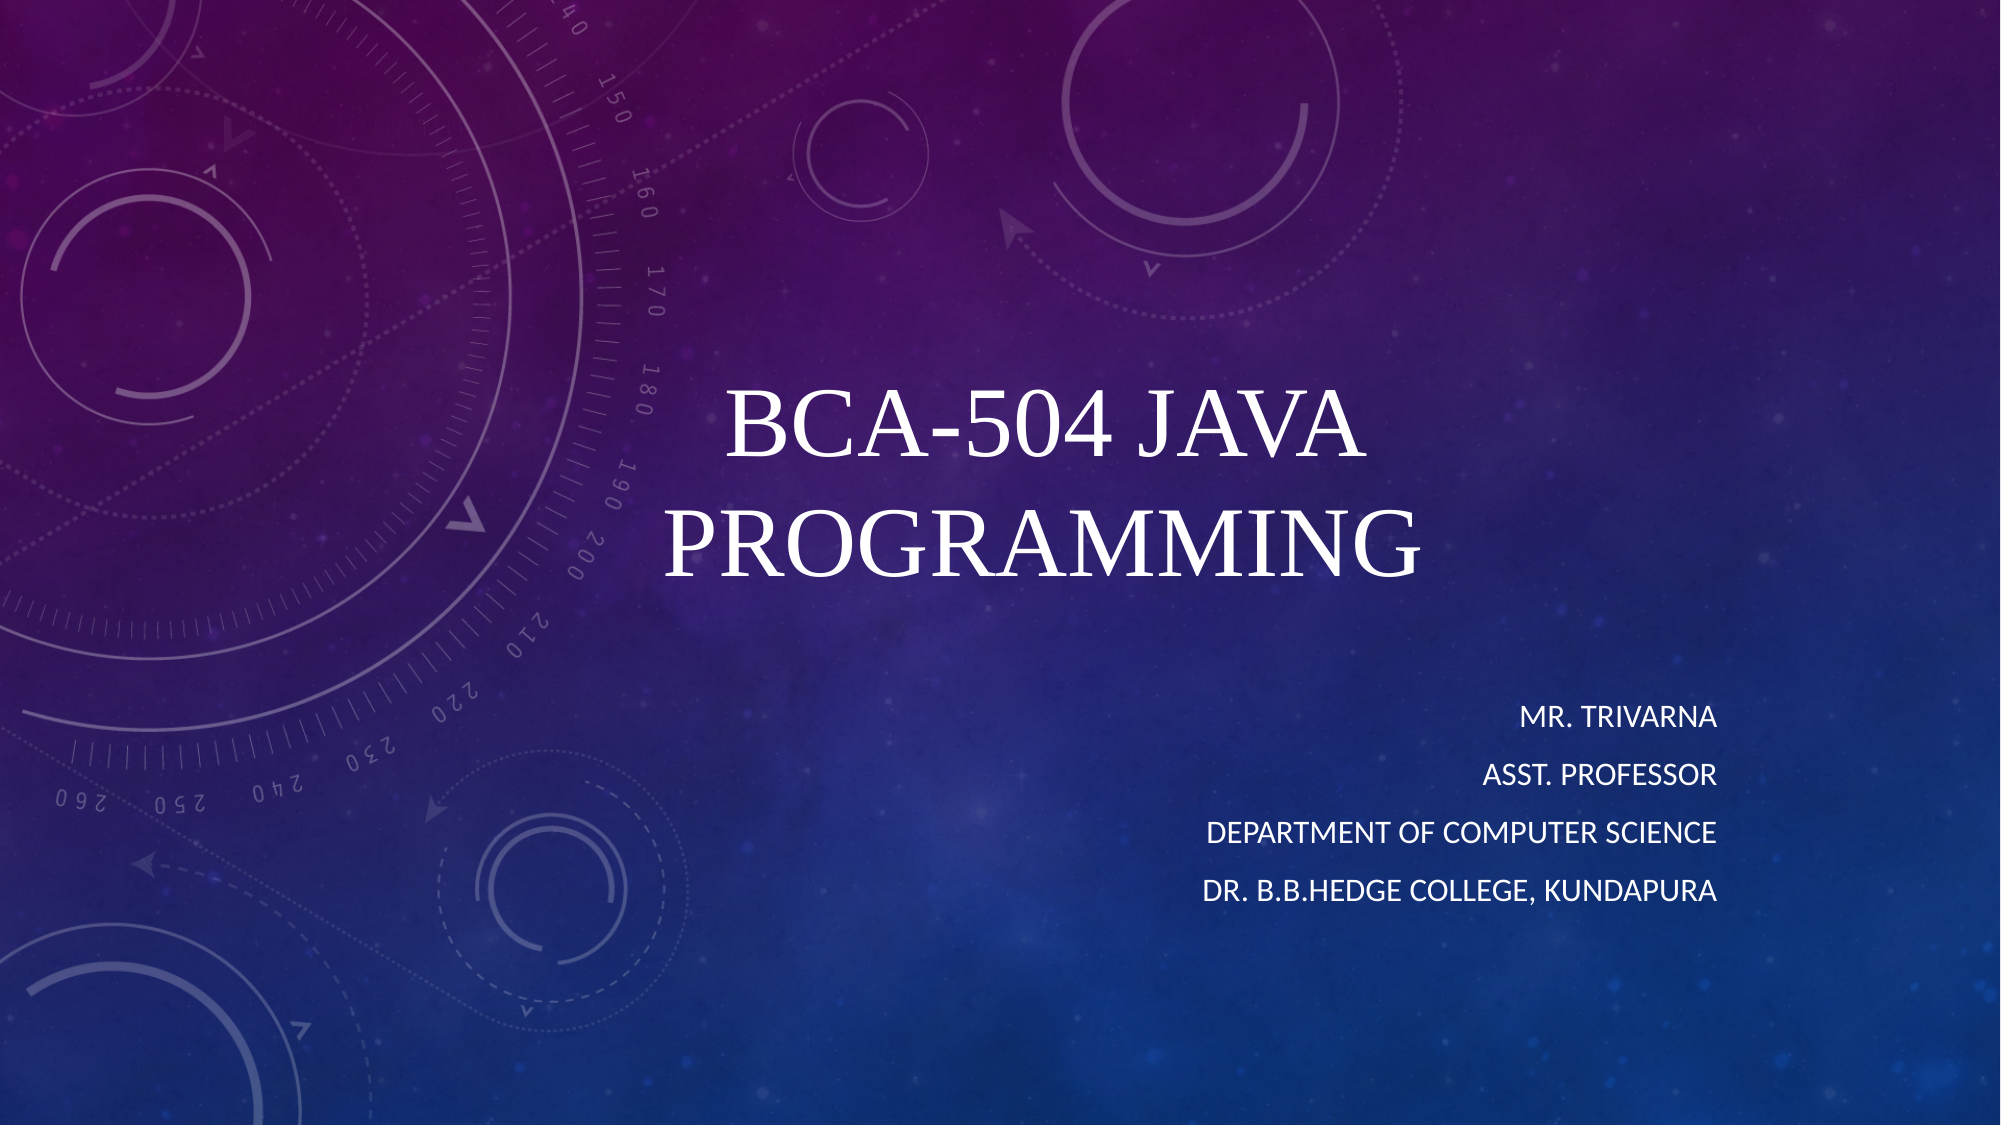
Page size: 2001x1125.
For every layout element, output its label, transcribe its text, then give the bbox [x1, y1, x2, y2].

title BCA-504 JAVA PROGramming [453, 206, 1634, 605]
picture [0, 0, 2001, 1125]
subtitle Mr. trivarna ASSt. professor Department of computer science Dr. b.b.hedge college, kundapura [552, 687, 1733, 919]
